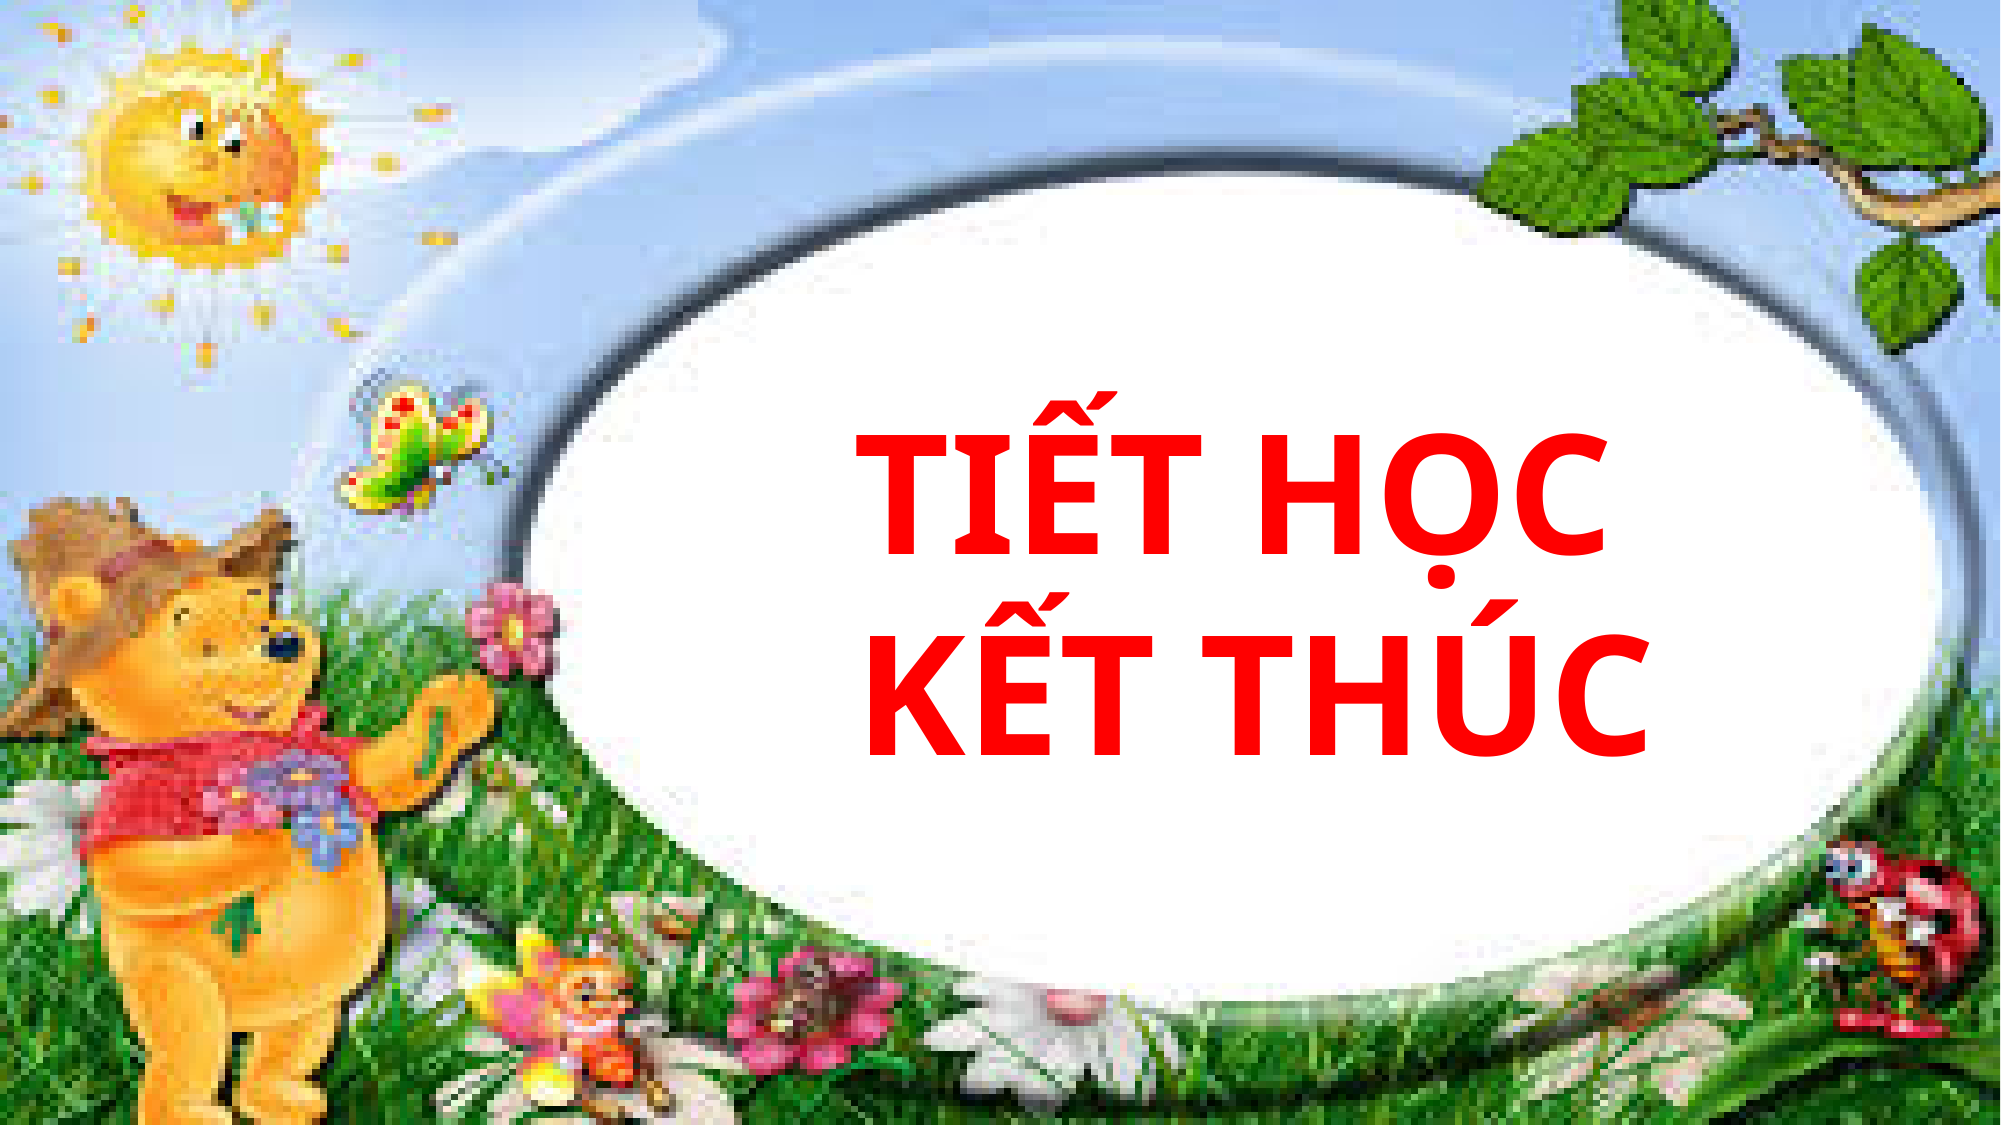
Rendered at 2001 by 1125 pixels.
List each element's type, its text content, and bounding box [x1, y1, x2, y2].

text_box TIẾT HỌC KẾT THÚC [797, 380, 1671, 796]
picture [0, 0, 2001, 1125]
